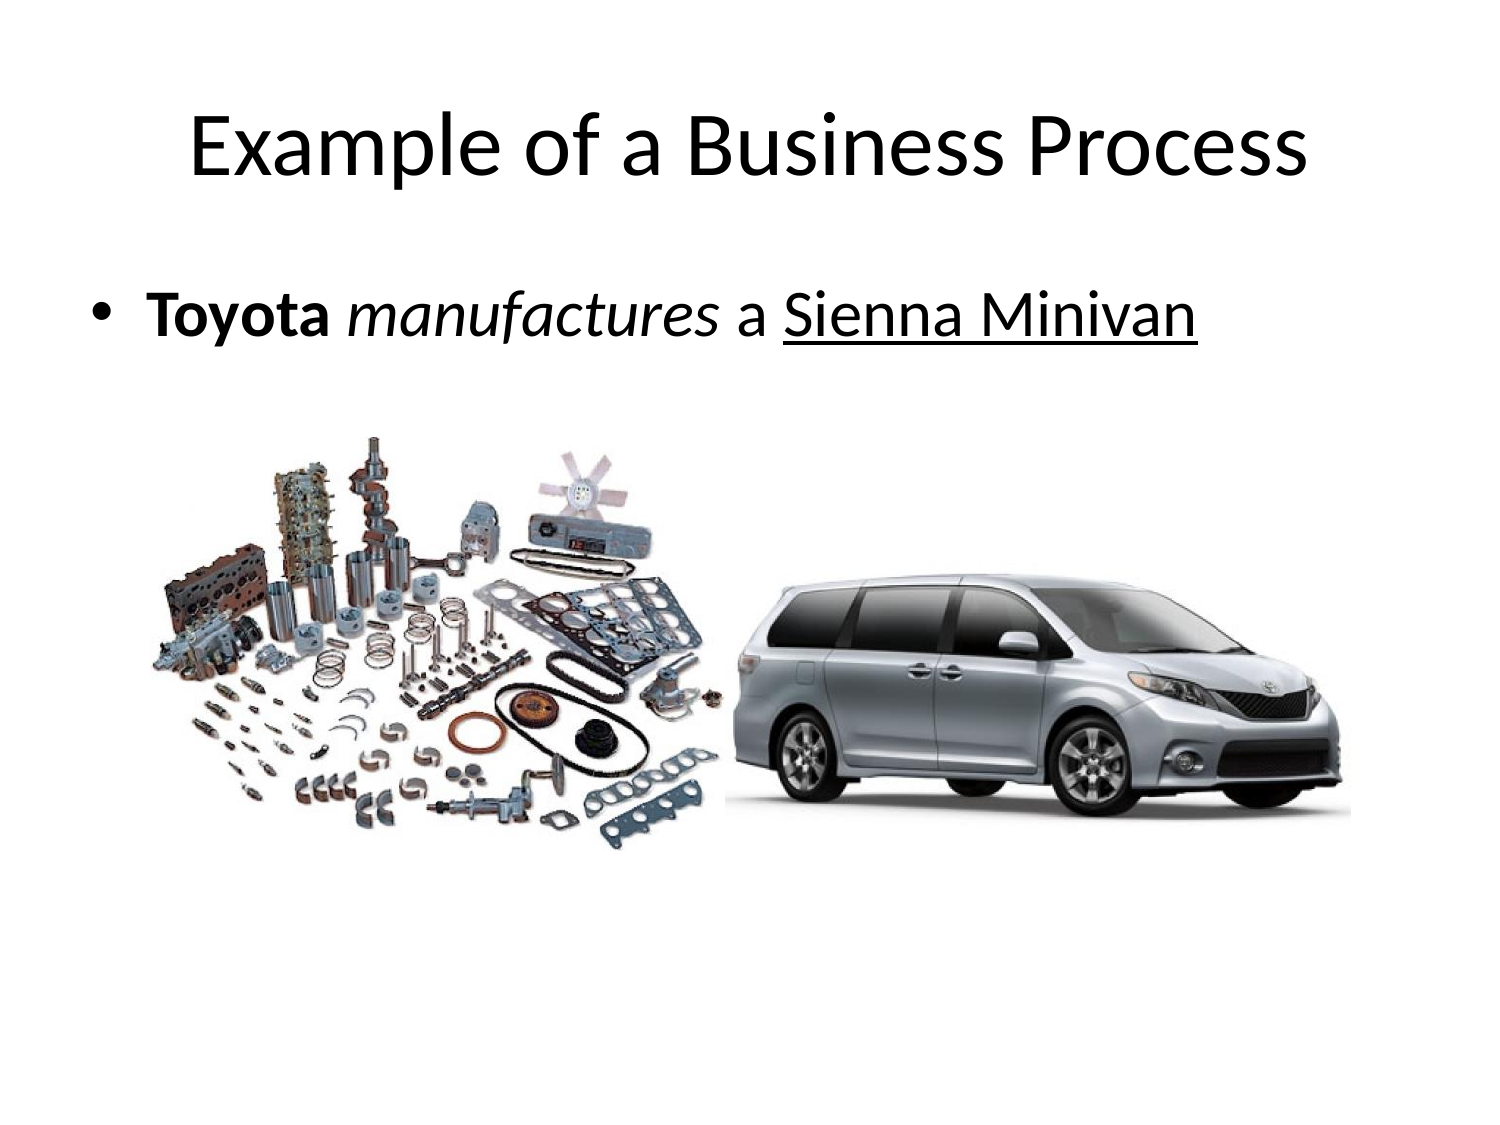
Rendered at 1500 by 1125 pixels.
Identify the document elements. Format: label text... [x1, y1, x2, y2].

picture [149, 437, 1351, 851]
list Toyota manufactures a Sienna Minivan [75, 262, 1425, 1005]
title Example of a Business Process [75, 45, 1425, 233]
